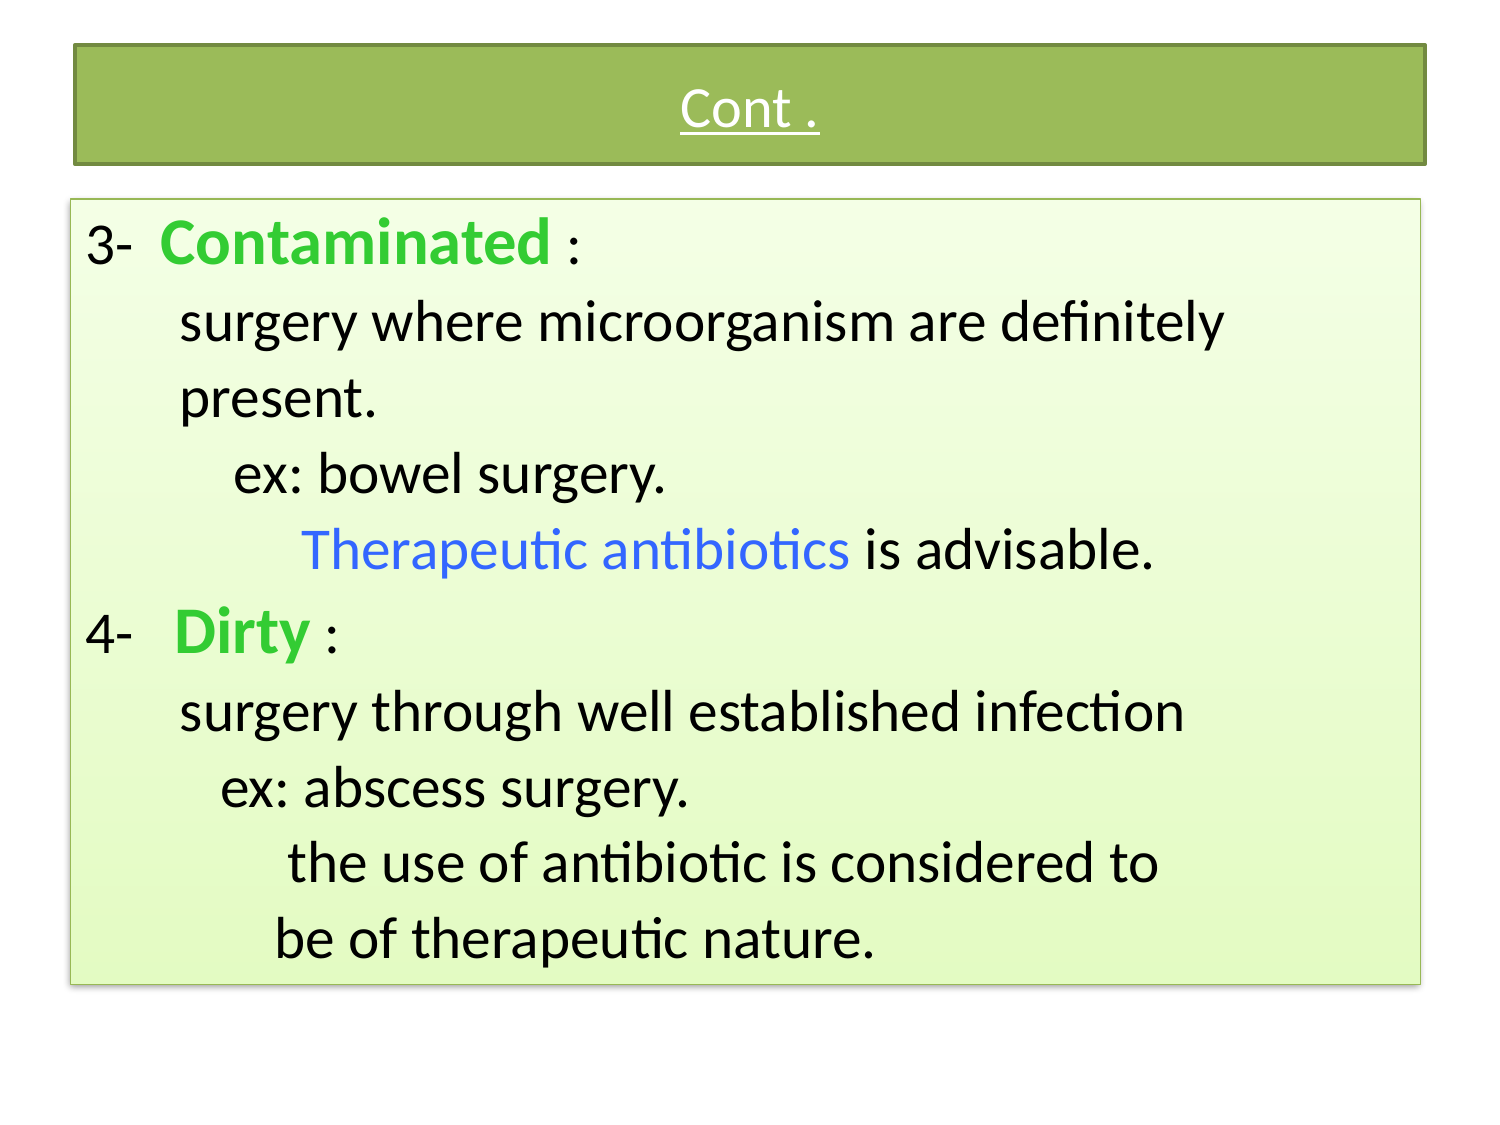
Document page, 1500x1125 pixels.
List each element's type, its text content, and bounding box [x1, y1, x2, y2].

list 3- Contaminated : surgery where microorganism are definitely present. ex: bowel surgery. Therapeutic antibiotics is advisable. 4- Dirty : surgery through well established infection ex: abscess surgery. the use of antibiotic is considered to be of therapeutic nature. [70, 198, 1421, 985]
title Cont . [73, 43, 1427, 166]
